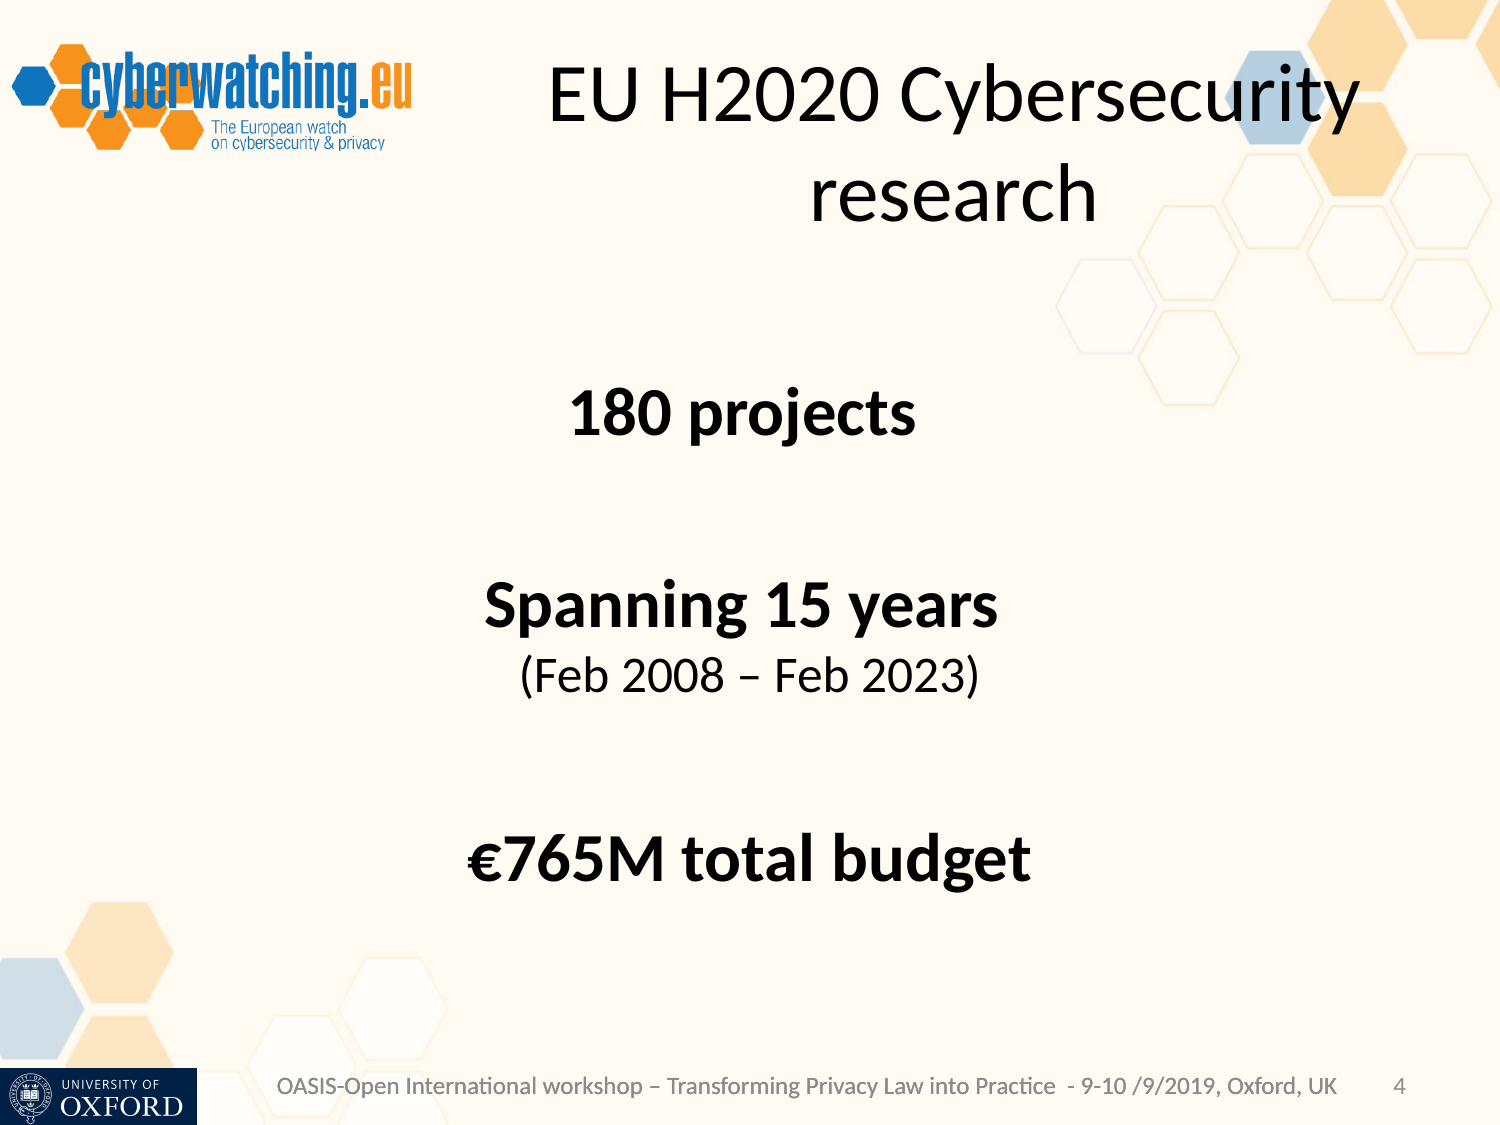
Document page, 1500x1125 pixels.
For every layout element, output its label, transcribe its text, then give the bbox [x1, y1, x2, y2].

title EU H2020 Cybersecurity research [484, 44, 1425, 232]
list 180 projects Spanning 15 years (Feb 2008 – Feb 2023) €765M total budget [75, 262, 1425, 1005]
picture [0, 0, 1500, 1125]
footer OASIS-Open International workshop – Transforming Privacy Law into Practice - 9-10 /9/2019, Oxford, UK [227, 1054, 1389, 1115]
slide_number 4 [1389, 1054, 1422, 1115]
